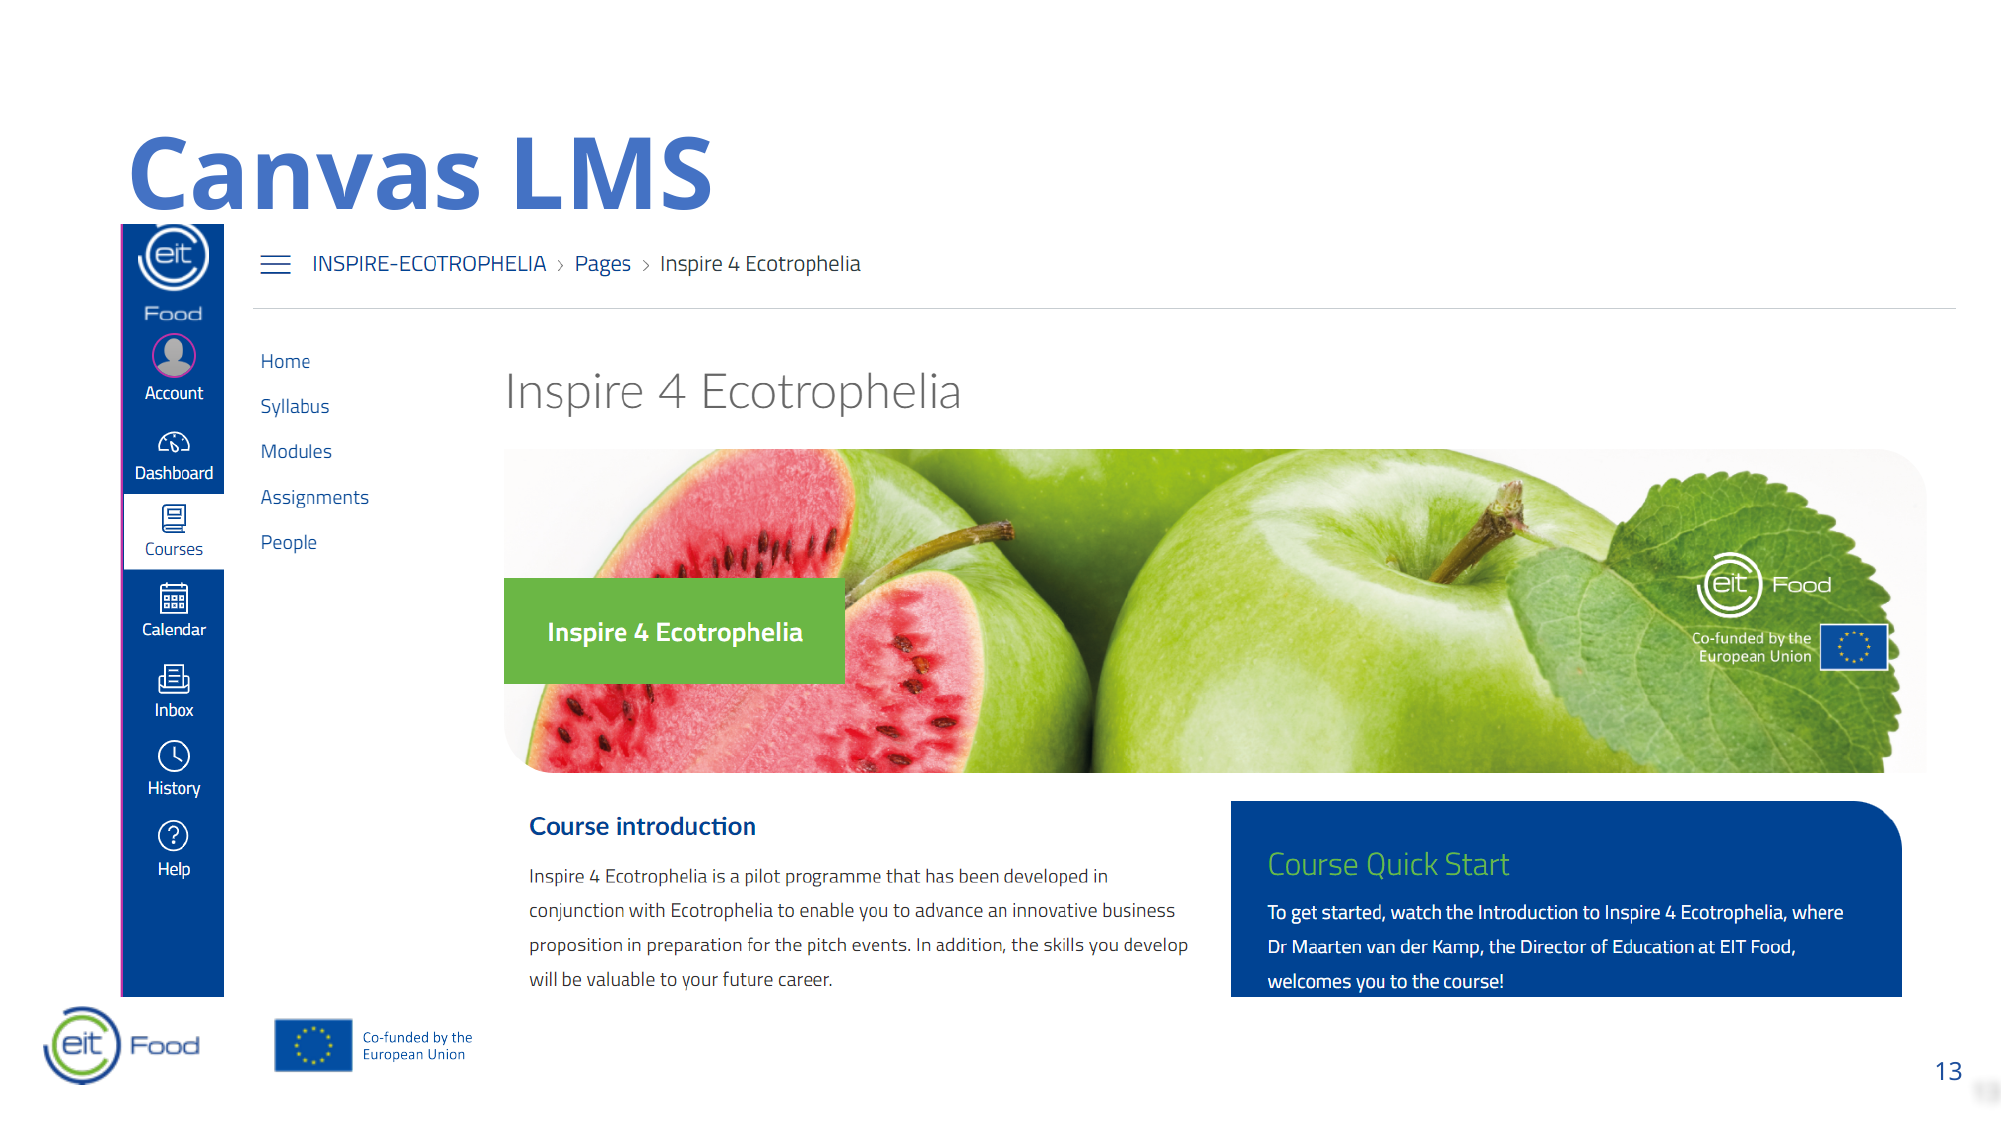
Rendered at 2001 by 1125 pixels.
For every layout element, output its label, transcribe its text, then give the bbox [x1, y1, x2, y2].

slide_number 13 [1527, 1042, 1978, 1103]
picture [120, 224, 1959, 997]
picture [43, 1006, 472, 1085]
list Canvas LMS [111, 116, 1583, 247]
